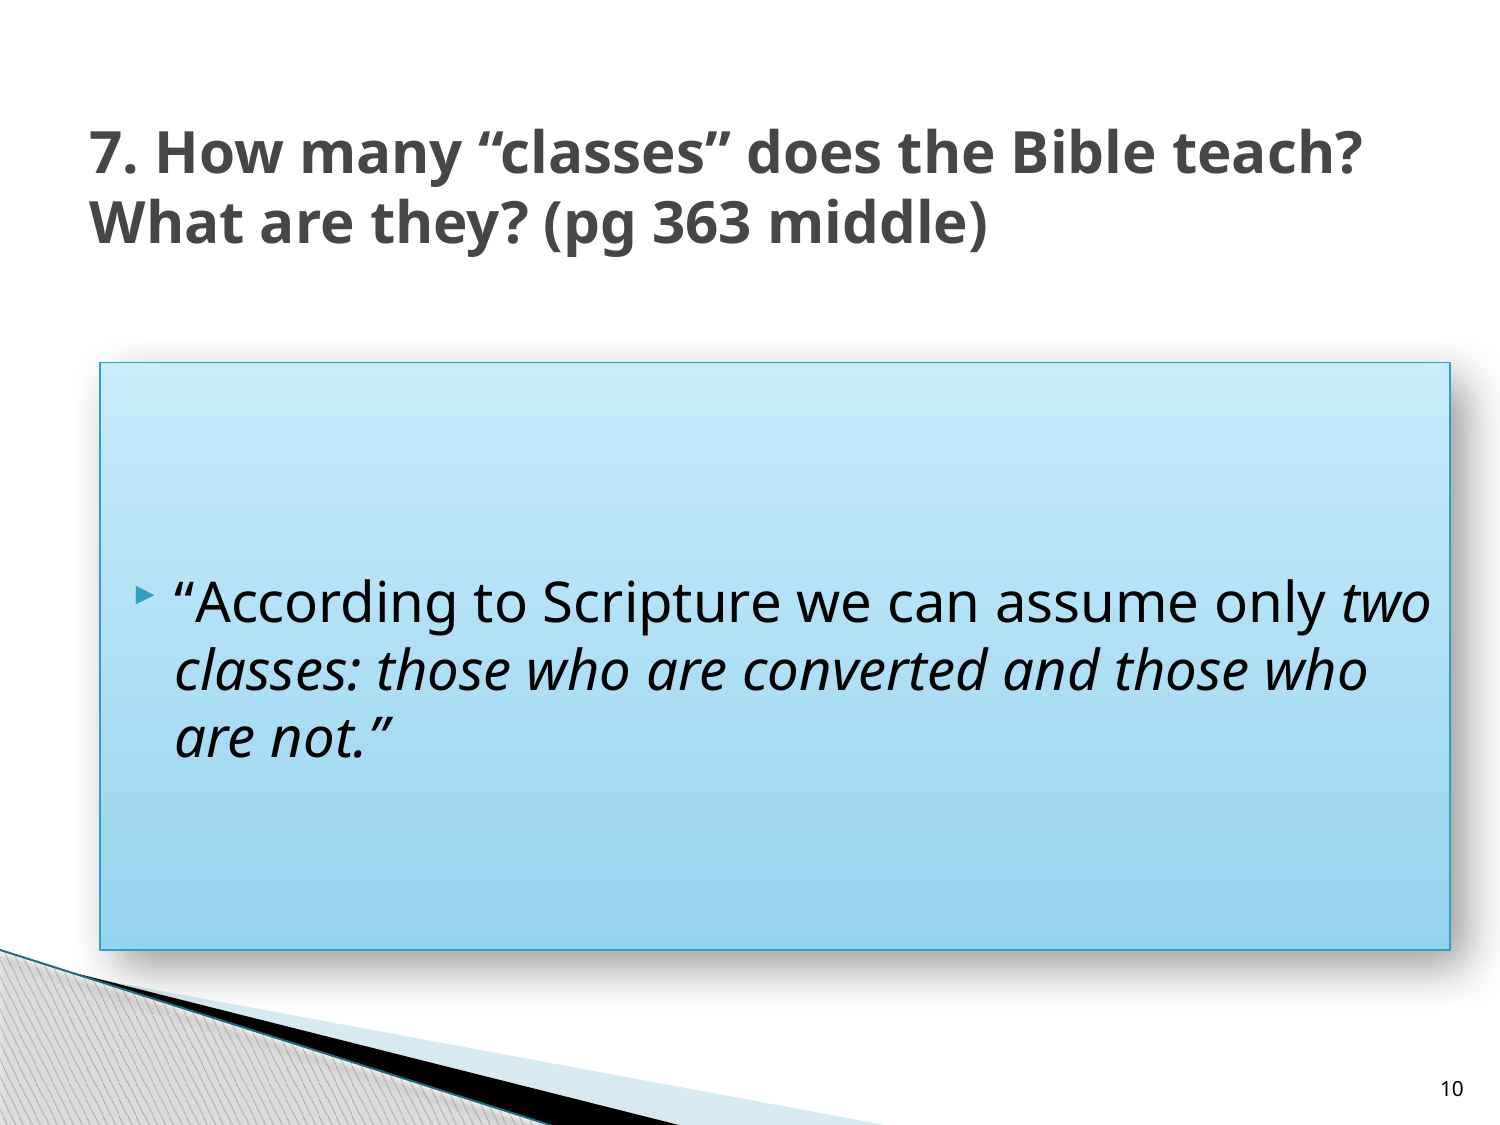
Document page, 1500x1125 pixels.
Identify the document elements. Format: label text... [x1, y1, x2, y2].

title 7. How many “classes” does the Bible teach? What are they? (pg 363 middle) [75, 45, 1425, 325]
list “According to Scripture we can assume only two classes: those who are converted and those who are not.” [99, 362, 1451, 951]
slide_number 10 [1418, 1051, 1479, 1112]
